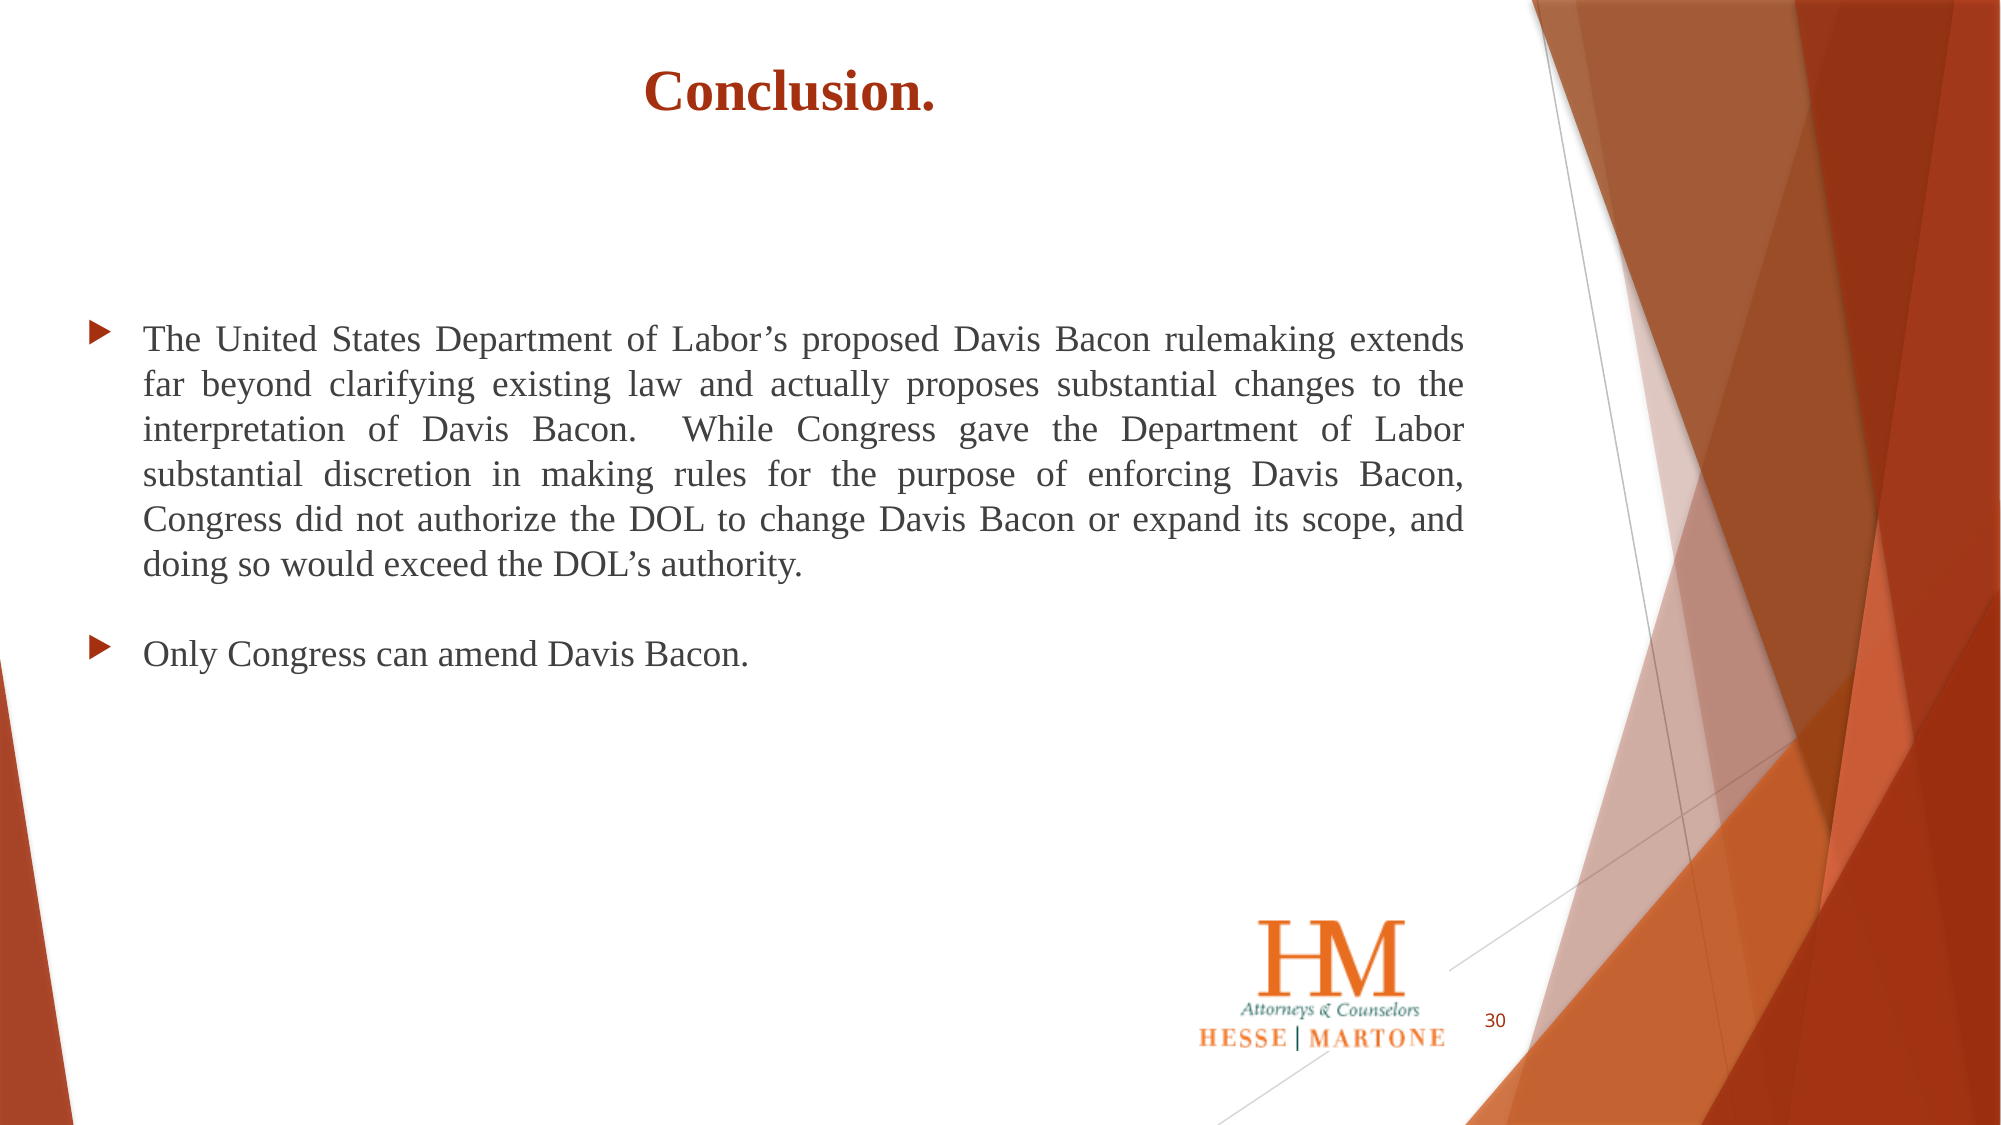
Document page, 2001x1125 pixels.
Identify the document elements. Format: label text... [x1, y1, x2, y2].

picture [1194, 901, 1449, 1052]
title Conclusion. [84, 44, 1495, 292]
list The United States Department of Labor’s proposed Davis Bacon rulemaking extends far beyond clarifying existing law and actually proposes substantial changes to the interpretation of Davis Bacon. While Congress gave the Department of Labor substantial discretion in making rules for the purpose of enforcing Davis Bacon, Congress did not authorize the DOL to change Davis Bacon or expand its scope, and doing so would exceed the DOL’s authority. Only Congress can amend Davis Bacon. [70, 306, 1482, 977]
slide_number 30 [1452, 991, 1522, 1051]
